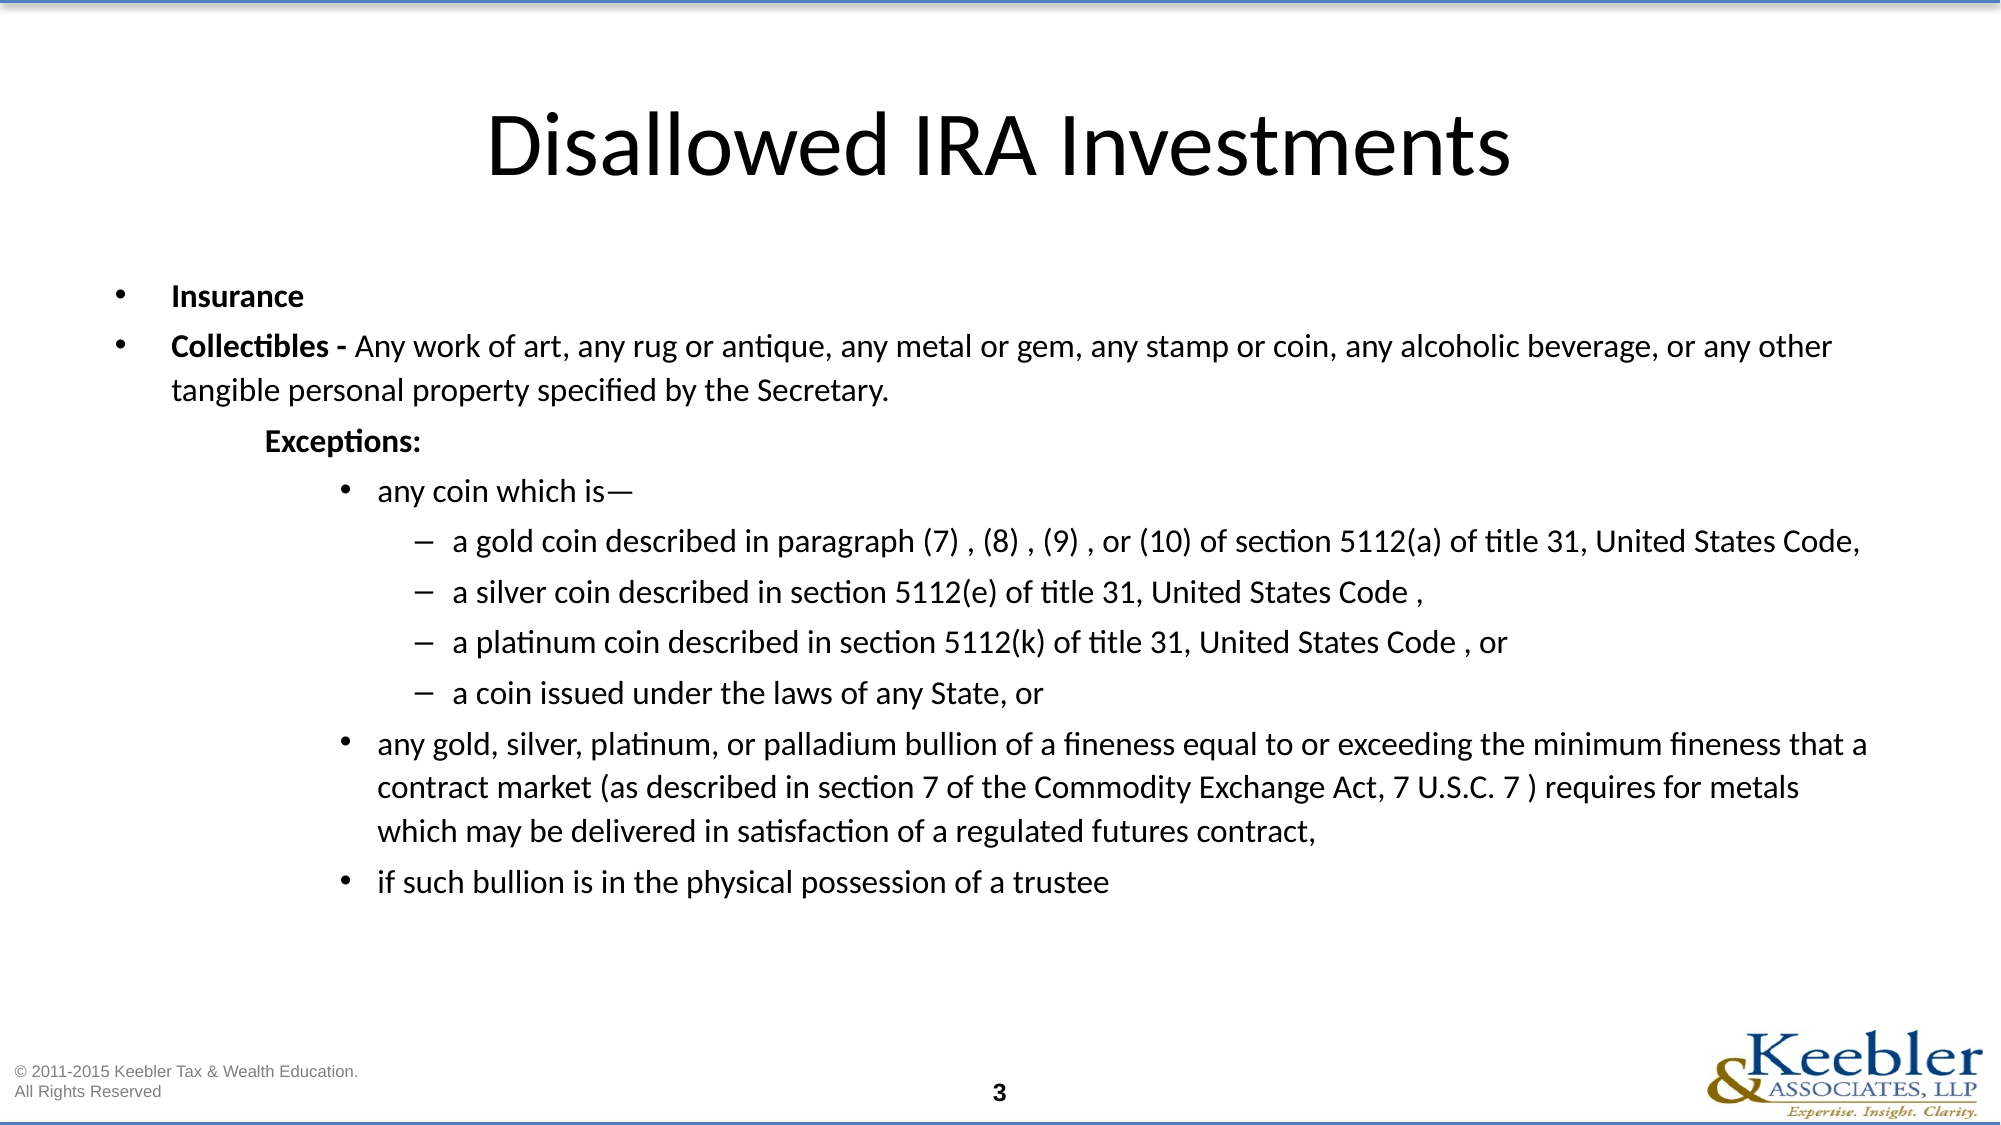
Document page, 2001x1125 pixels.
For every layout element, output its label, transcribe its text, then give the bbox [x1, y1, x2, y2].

picture [1707, 1030, 1983, 1119]
title Disallowed IRA Investments [99, 45, 1900, 233]
list Insurance Collectibles - Any work of art, any rug or antique, any metal or gem, any stamp or coin, any alcoholic beverage, or any other tangible personal property specified by the Secretary. Exceptions: any coin which is— a gold coin described in paragraph (7) , (8) , (9) , or (10) of section 5112(a) of title 31, United States Code, a silver coin described in section 5112(e) of title 31, United States Code , a platinum coin described in section 5112(k) of title 31, United States Code , or a coin issued under the laws of any State, or any gold, silver, platinum, or palladium bullion of a fineness equal to or exceeding the minimum fineness that a contract market (as described in section 7 of the Commodity Exchange Act, 7 U.S.C. 7 ) requires for metals which may be delivered in satisfaction of a regulated futures contract, if such bullion is in the physical possession of a trustee [99, 262, 1900, 1005]
